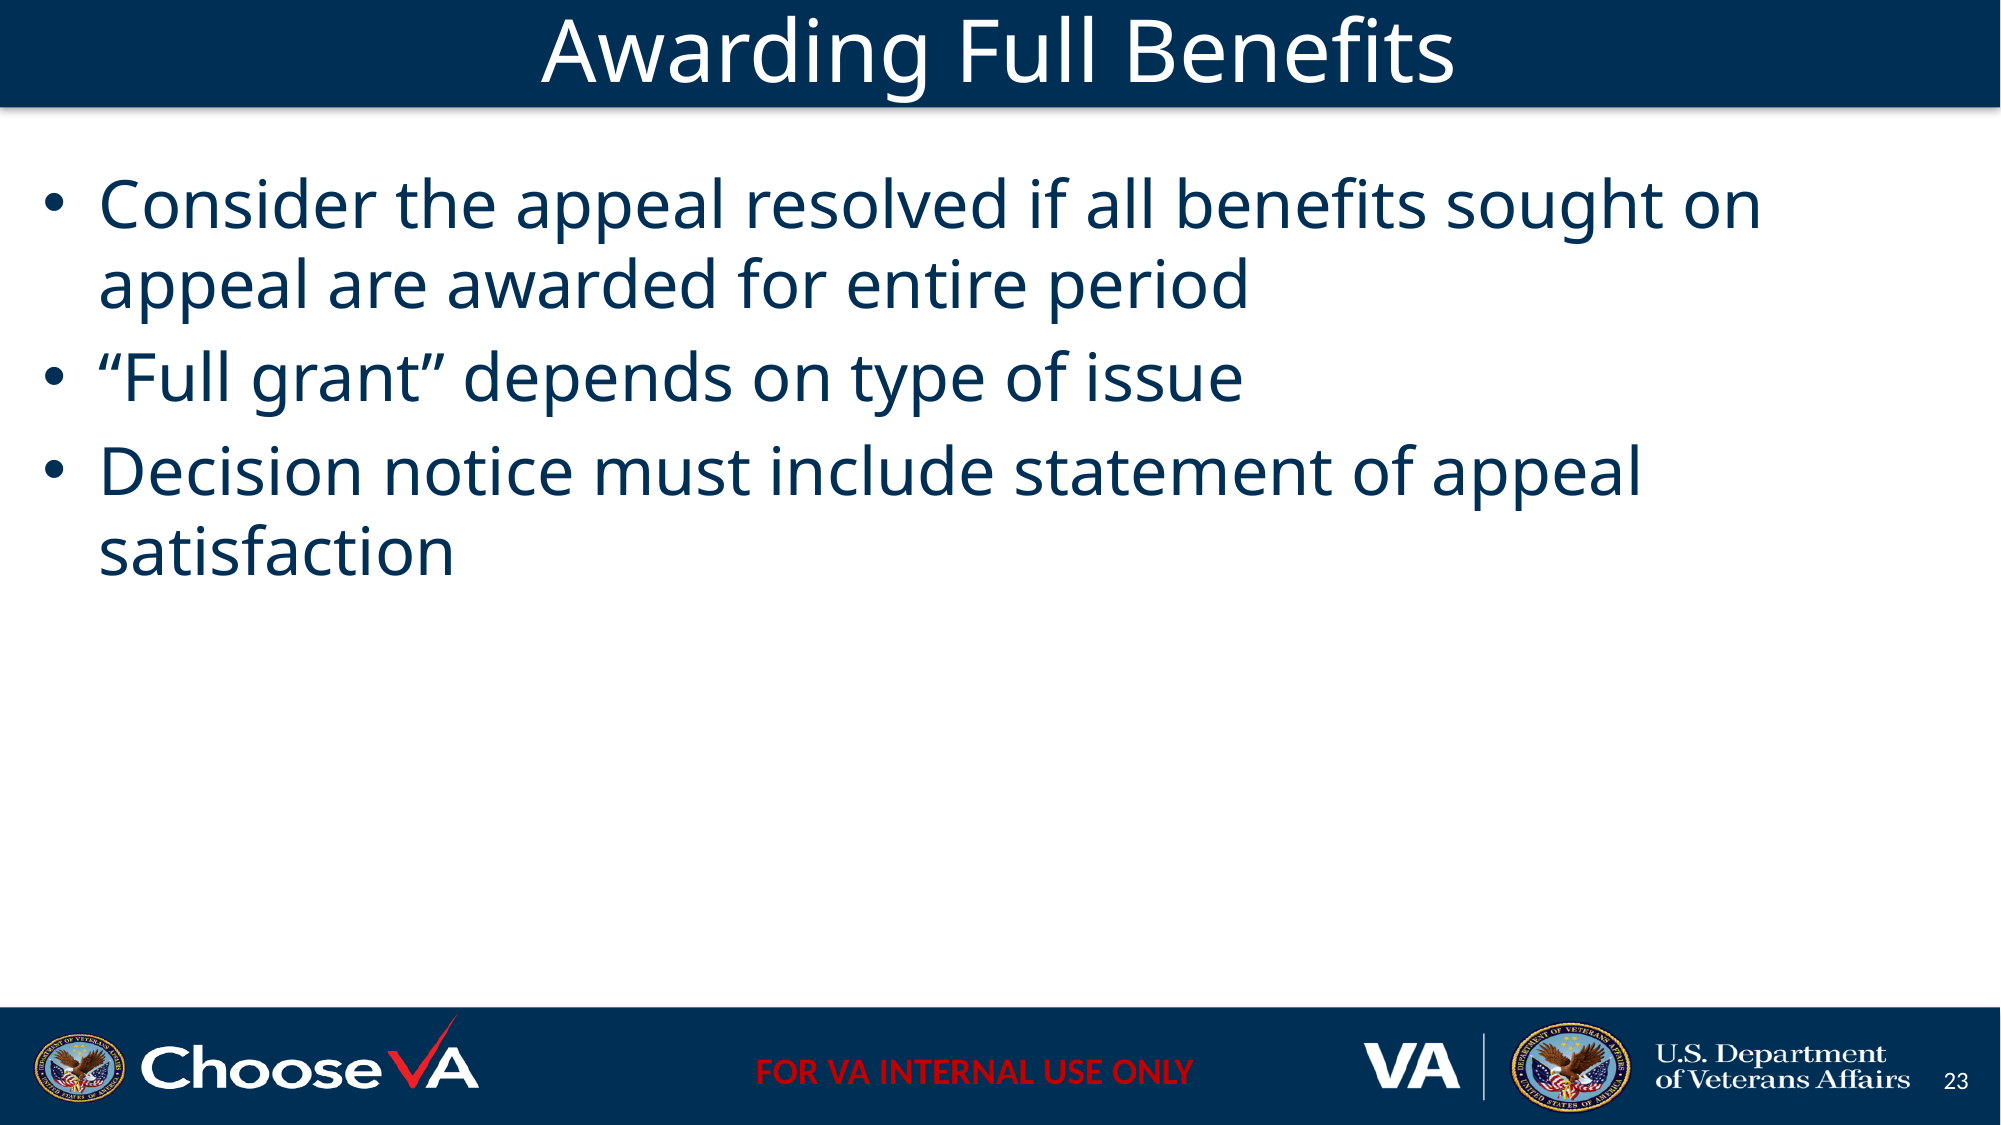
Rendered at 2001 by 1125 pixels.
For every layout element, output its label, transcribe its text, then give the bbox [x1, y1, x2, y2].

title Awarding Full Benefits [0, 0, 2000, 108]
picture [33, 1012, 479, 1103]
picture [1356, 1014, 1917, 1120]
slide_number 23 [1899, 1049, 1985, 1110]
list Consider the appeal resolved if all benefits sought on appeal are awarded for entire period “Full grant” depends on type of issue Decision notice must include statement of appeal satisfaction [27, 153, 1985, 987]
